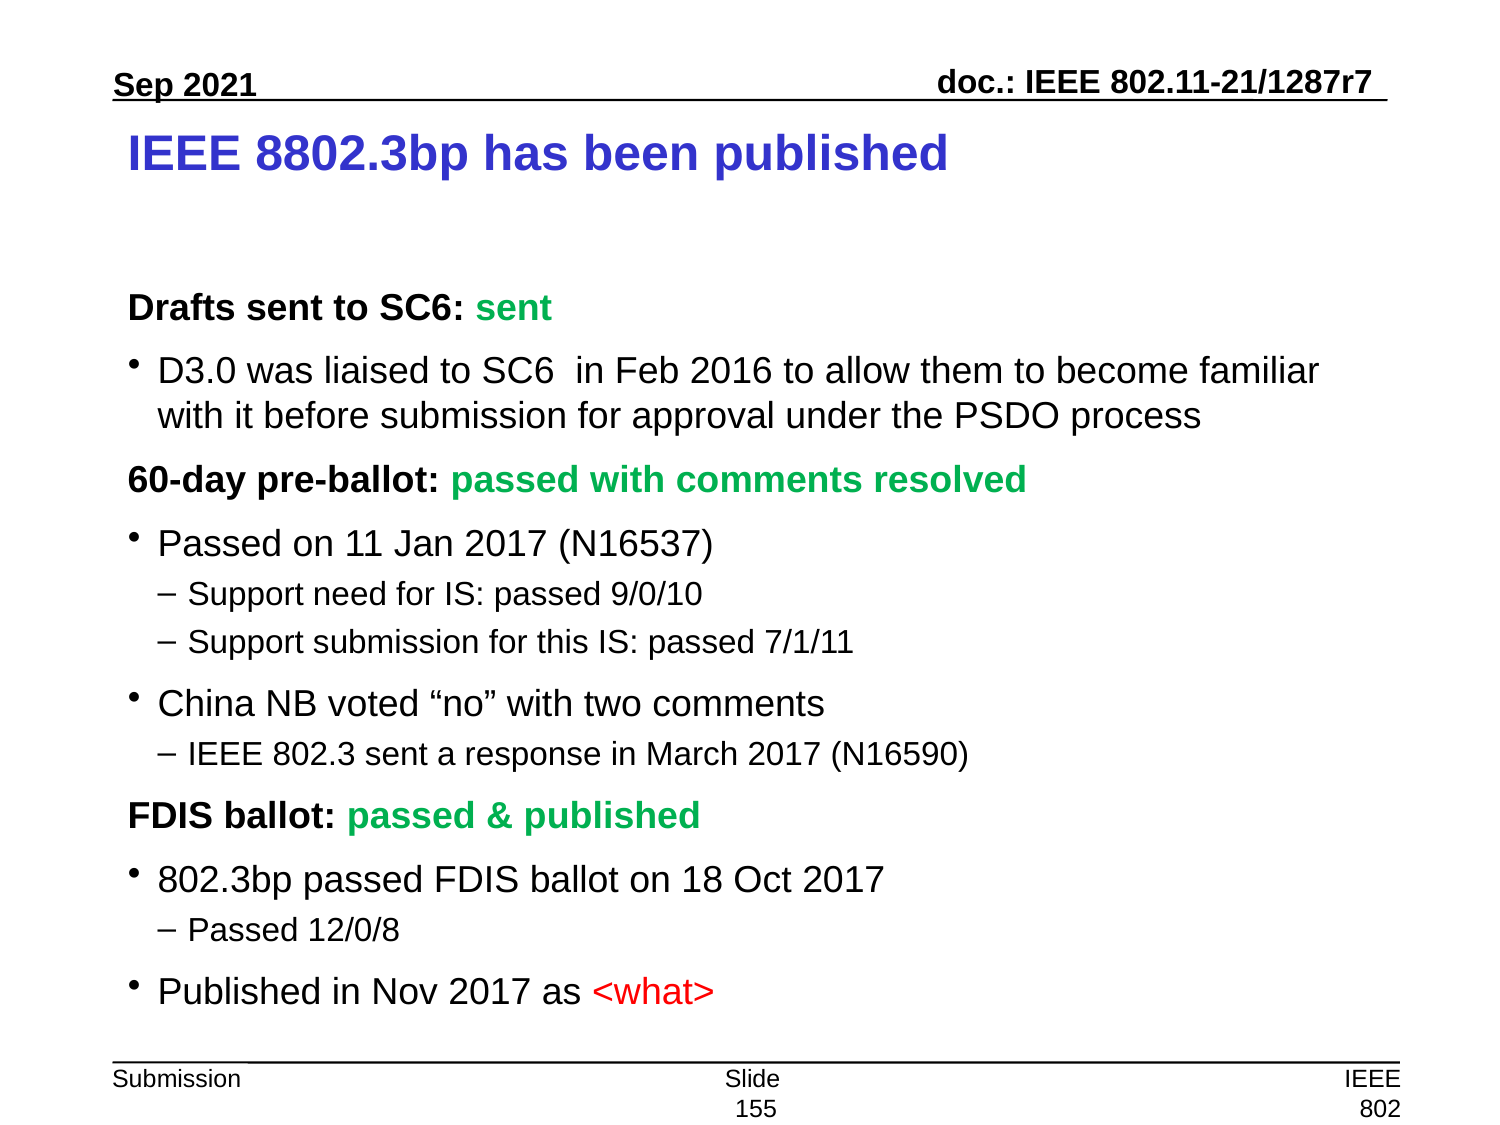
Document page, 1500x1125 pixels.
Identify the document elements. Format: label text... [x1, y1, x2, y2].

list Drafts sent to SC6: sent D3.0 was liaised to SC6 in Feb 2016 to allow them to become familiar with it before submission for approval under the PSDO process 60-day pre-ballot: passed with comments resolved Passed on 11 Jan 2017 (N16537) Support need for IS: passed 9/0/10 Support submission for this IS: passed 7/1/11 China NB voted “no” with two comments IEEE 802.3 sent a response in March 2017 (N16590) FDIS ballot: passed & published 802.3bp passed FDIS ballot on 18 Oct 2017 Passed 12/0/8 Published in Nov 2017 as <what> [112, 275, 1388, 950]
slide_number Slide 155 [709, 1061, 803, 1093]
footer IEEE 802 [1320, 1061, 1402, 1093]
title IEEE 8802.3bp has been published [112, 112, 1388, 275]
